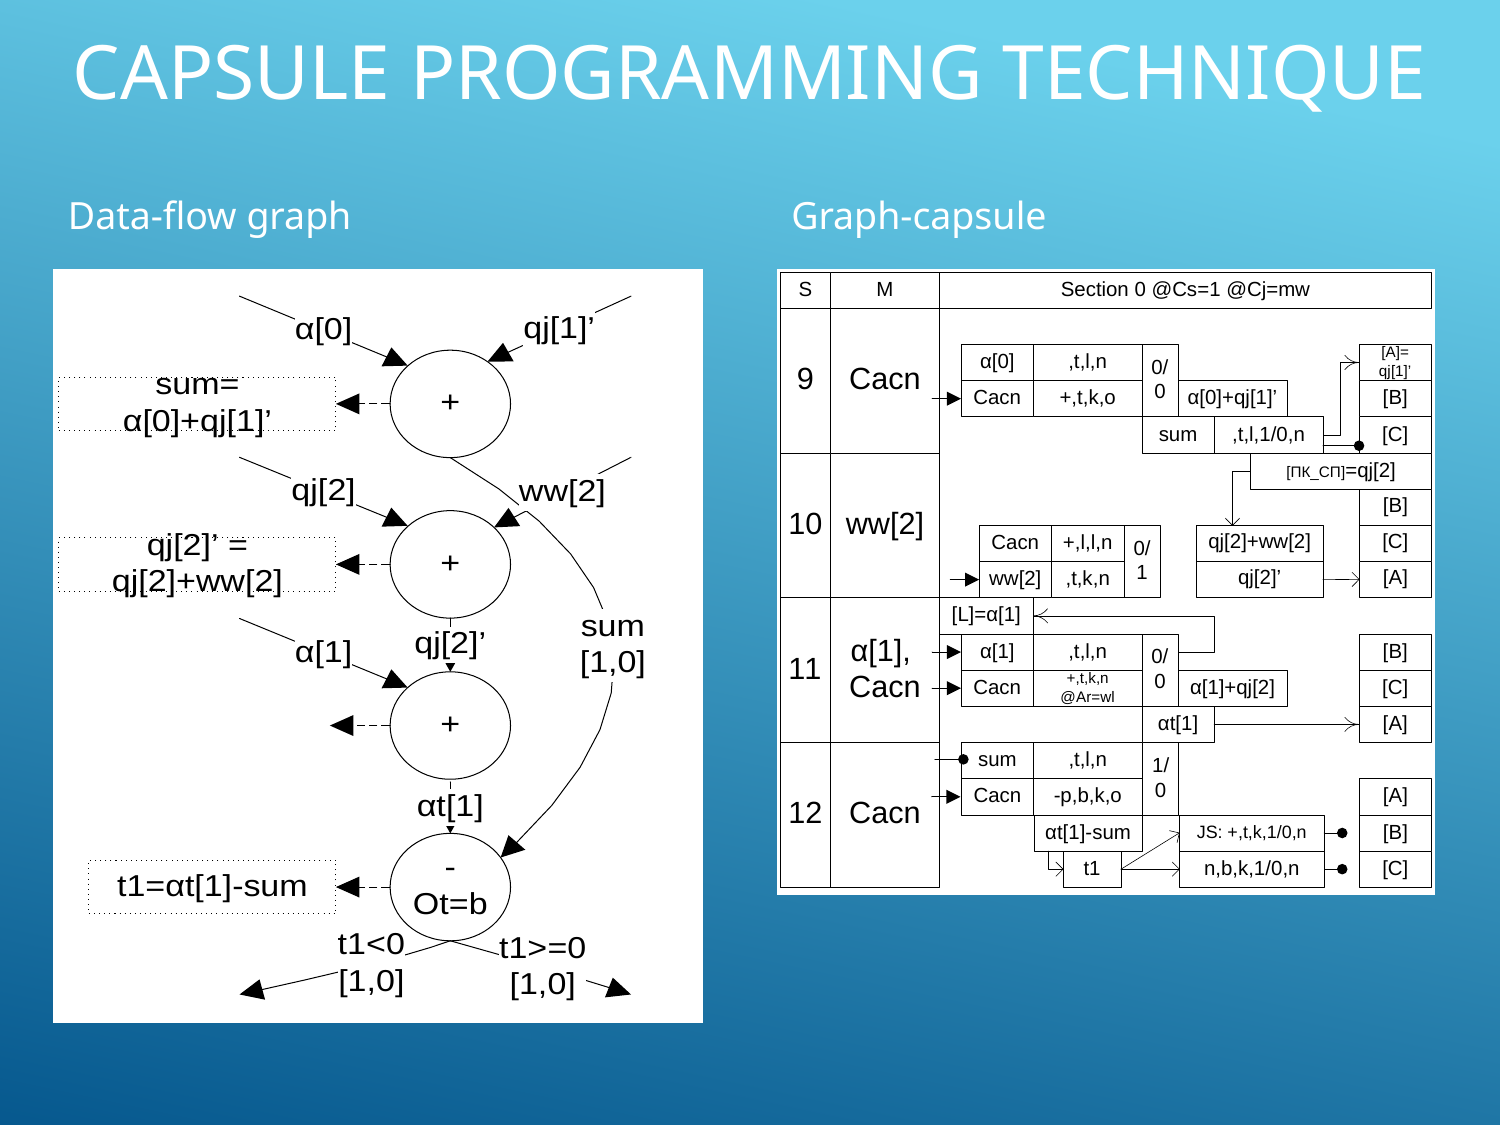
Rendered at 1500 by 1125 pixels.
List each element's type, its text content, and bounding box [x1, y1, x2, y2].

text_box Graph-capsule [776, 184, 1214, 245]
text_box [776, 268, 1436, 895]
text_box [52, 268, 703, 1024]
title Capsule Programming Technique [0, 1, 1500, 123]
text_box Data-flow graph [53, 184, 408, 245]
